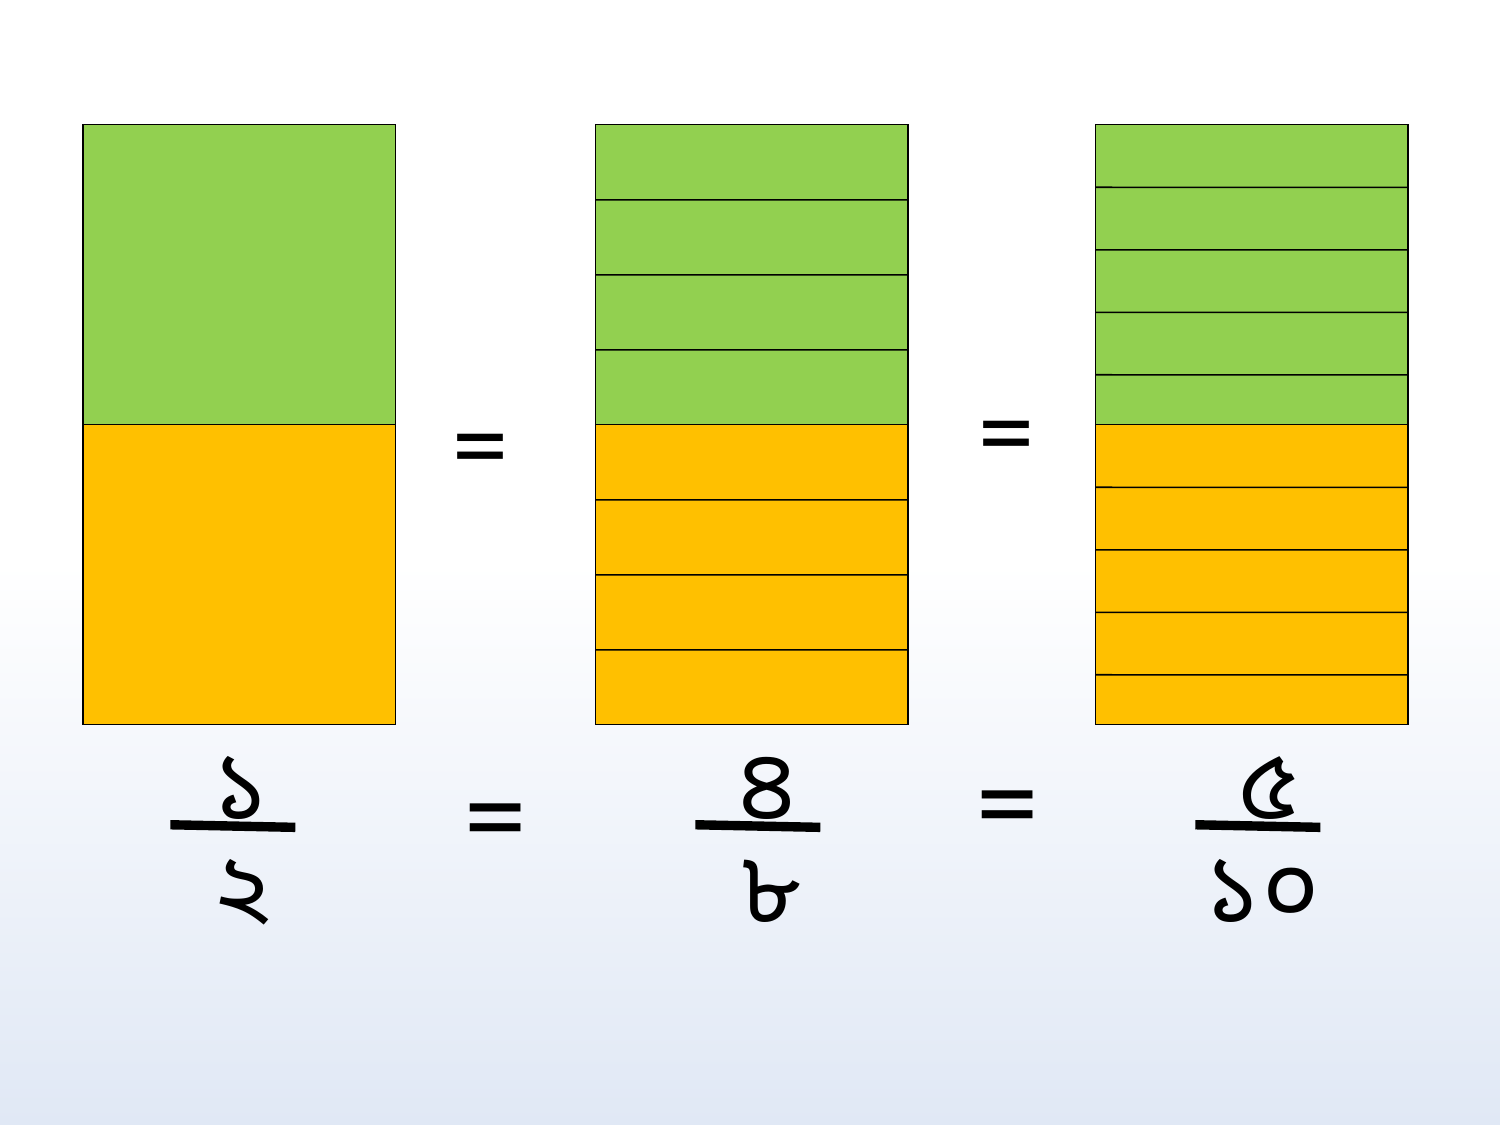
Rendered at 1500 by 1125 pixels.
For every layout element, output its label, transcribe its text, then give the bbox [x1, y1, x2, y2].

text_box [595, 275, 908, 349]
text_box [1095, 375, 1408, 424]
text_box [82, 424, 396, 725]
text_box = [449, 724, 542, 890]
text_box [1095, 488, 1408, 549]
text_box [595, 424, 908, 499]
text_box ২ [198, 814, 288, 950]
text_box ৮ [727, 814, 817, 950]
text_box ৫ [1223, 712, 1313, 814]
text_box [595, 650, 908, 725]
text_box = [962, 712, 1055, 877]
text_box [595, 124, 908, 199]
text_box [1095, 250, 1408, 312]
text_box [1095, 613, 1408, 674]
text_box [595, 350, 908, 424]
text_box ১ [195, 712, 285, 825]
text_box ৪ [723, 826, 727, 847]
text_box ১০ [1187, 814, 1337, 950]
text_box [1095, 188, 1408, 249]
text_box [1095, 550, 1408, 612]
text_box = [437, 362, 524, 647]
text_box ৪ [723, 712, 813, 825]
text_box [1095, 675, 1408, 725]
text_box [1095, 424, 1408, 487]
text_box [1095, 124, 1408, 187]
text_box = [963, 349, 1050, 500]
text_box [82, 124, 396, 424]
text_box [1095, 313, 1408, 374]
text_box [595, 200, 908, 274]
text_box [595, 575, 908, 649]
text_box [595, 500, 908, 574]
